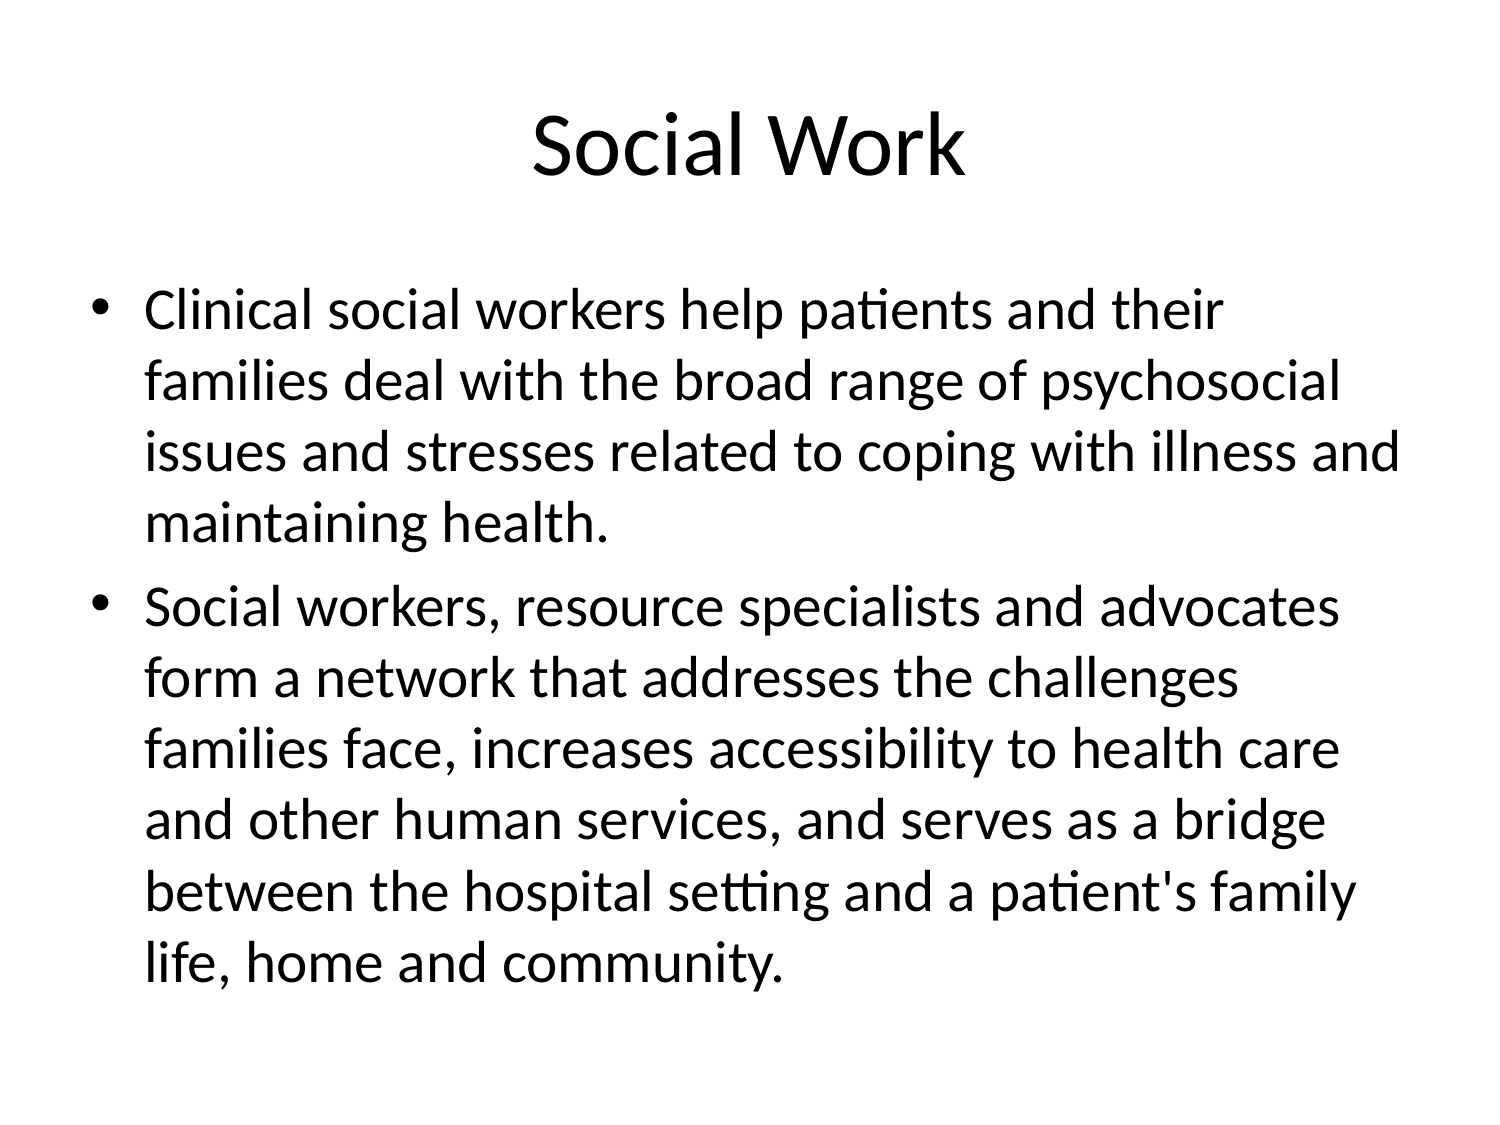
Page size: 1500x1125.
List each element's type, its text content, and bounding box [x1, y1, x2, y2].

title Social Work [75, 45, 1425, 233]
list Clinical social workers help patients and their families deal with the broad range of psychosocial issues and stresses related to coping with illness and maintaining health. Social workers, resource specialists and advocates form a network that addresses the challenges families face, increases accessibility to health care and other human services, and serves as a bridge between the hospital setting and a patient's family life, home and community. [75, 262, 1425, 1005]
